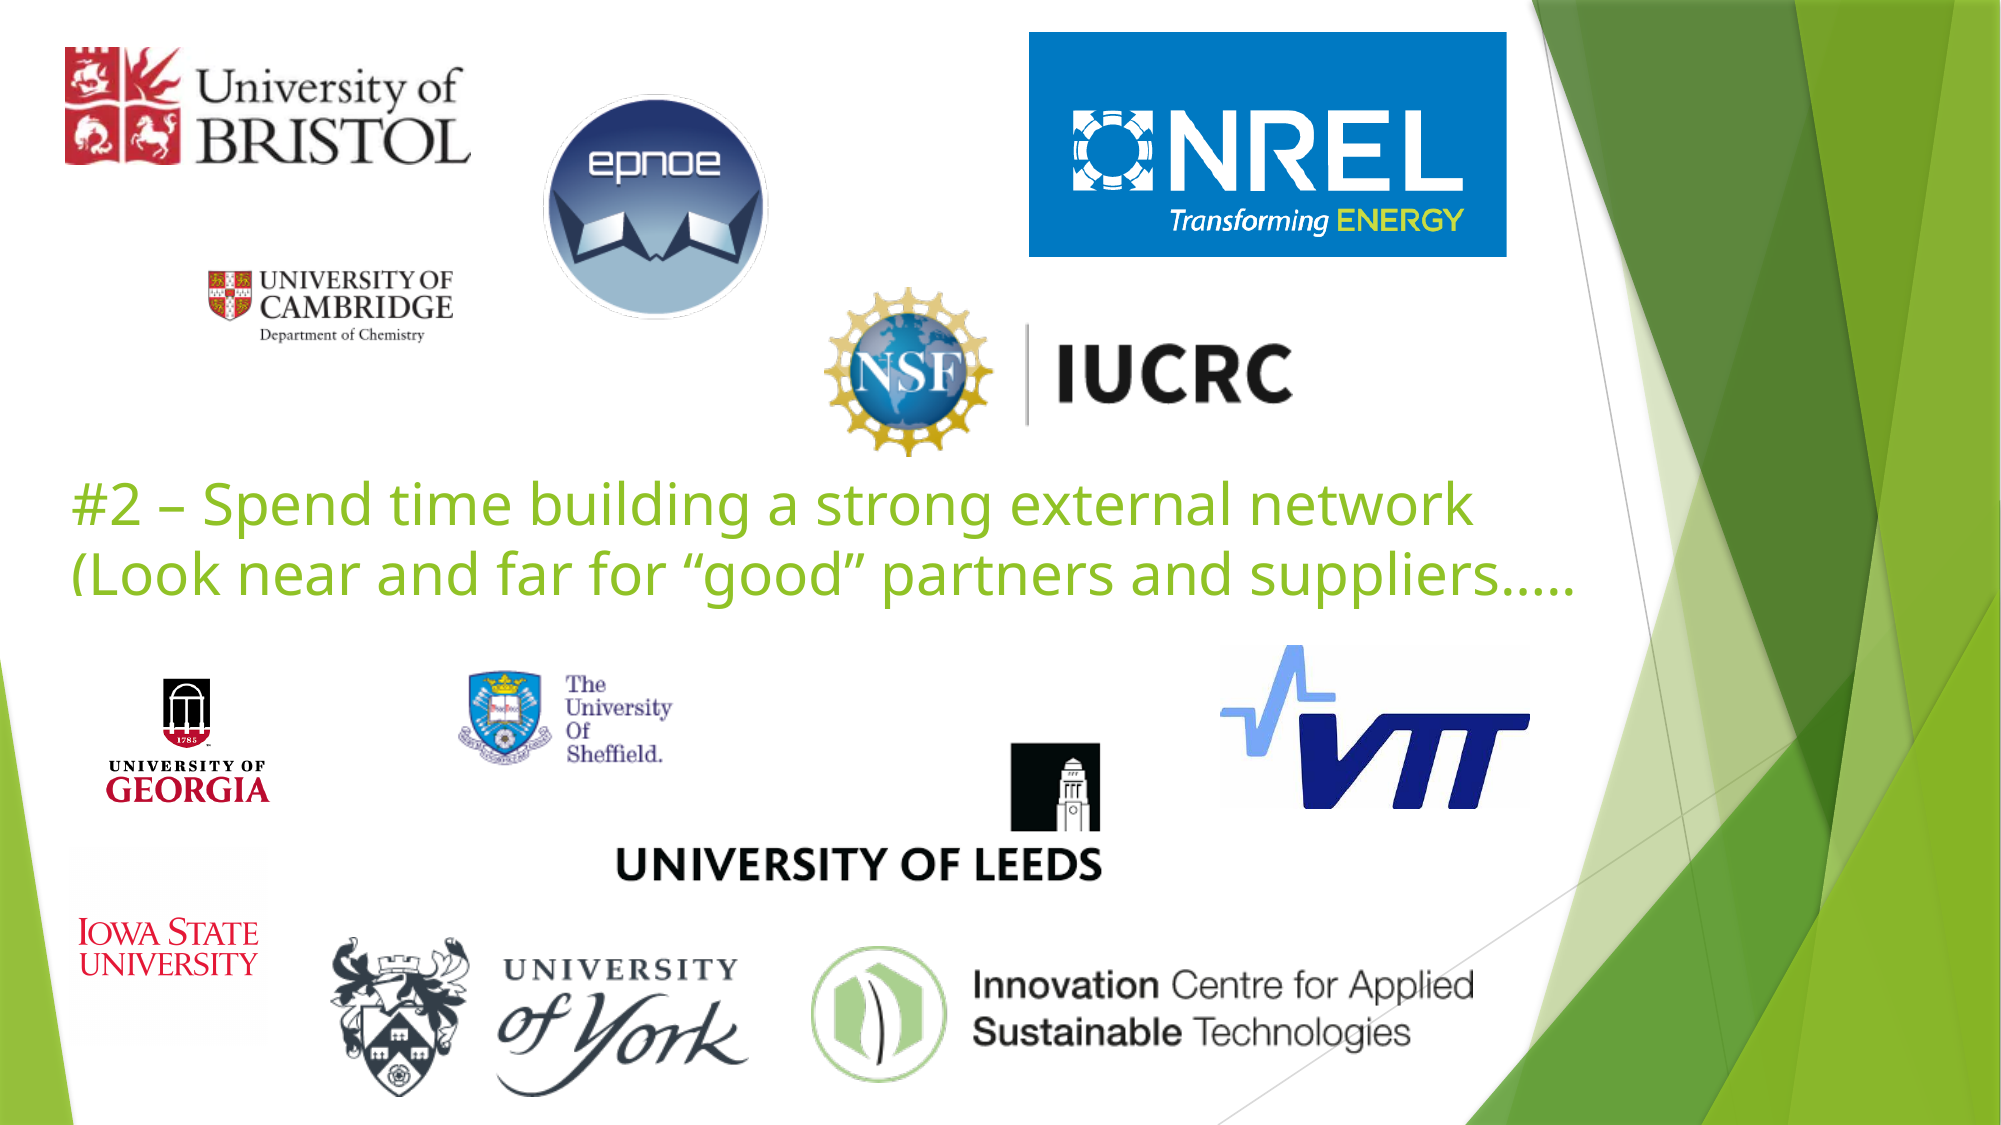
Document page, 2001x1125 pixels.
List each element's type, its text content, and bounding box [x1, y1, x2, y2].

picture [207, 184, 454, 430]
picture [330, 937, 750, 1098]
picture [811, 945, 1474, 1083]
picture [823, 286, 1294, 457]
text_box #2 – Spend time building a strong external network (Look near and far for “good” partners and suppliers….. [56, 460, 1612, 712]
picture [1028, 32, 1508, 257]
picture [1220, 645, 1530, 809]
picture [529, 80, 782, 334]
picture [45, 595, 332, 1047]
picture [65, 47, 471, 166]
picture [436, 652, 1113, 896]
